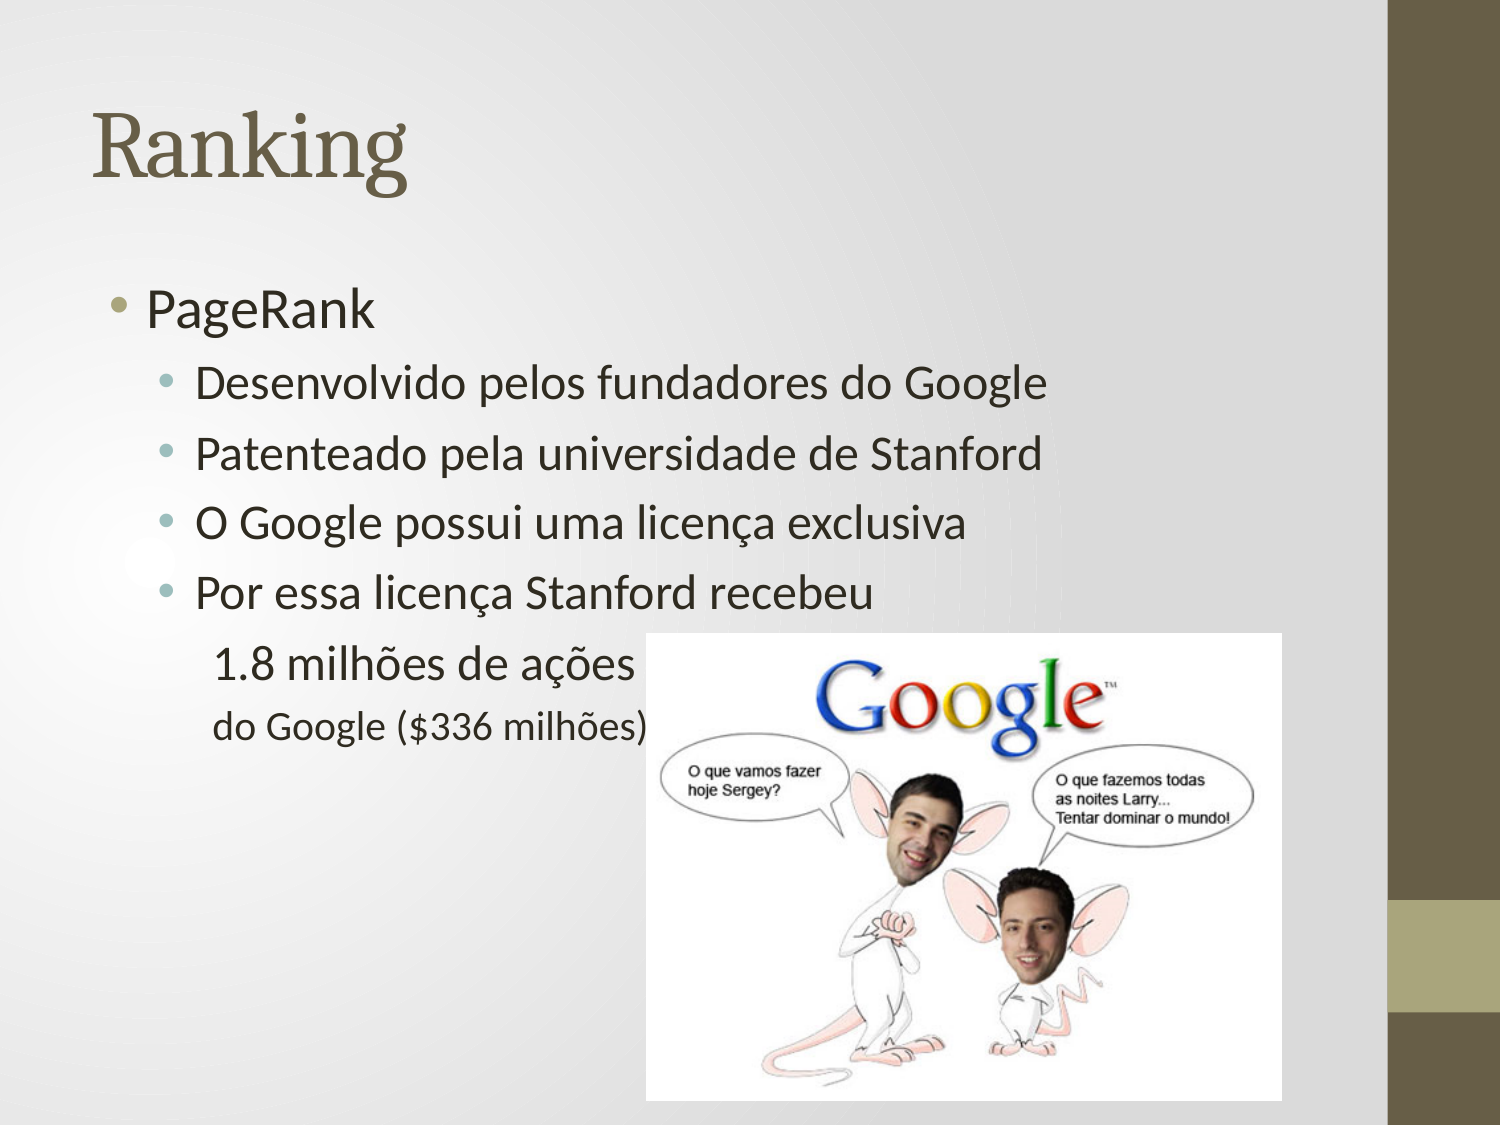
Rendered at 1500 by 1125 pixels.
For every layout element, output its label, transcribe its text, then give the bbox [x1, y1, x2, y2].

title Ranking [75, 45, 1325, 233]
list PageRank Desenvolvido pelos fundadores do Google Patenteado pela universidade de Stanford O Google possui uma licença exclusiva Por essa licença Stanford recebeu 1.8 milhões de ações do Google ($336 milhões). [75, 262, 1325, 1050]
picture [646, 632, 1282, 1101]
